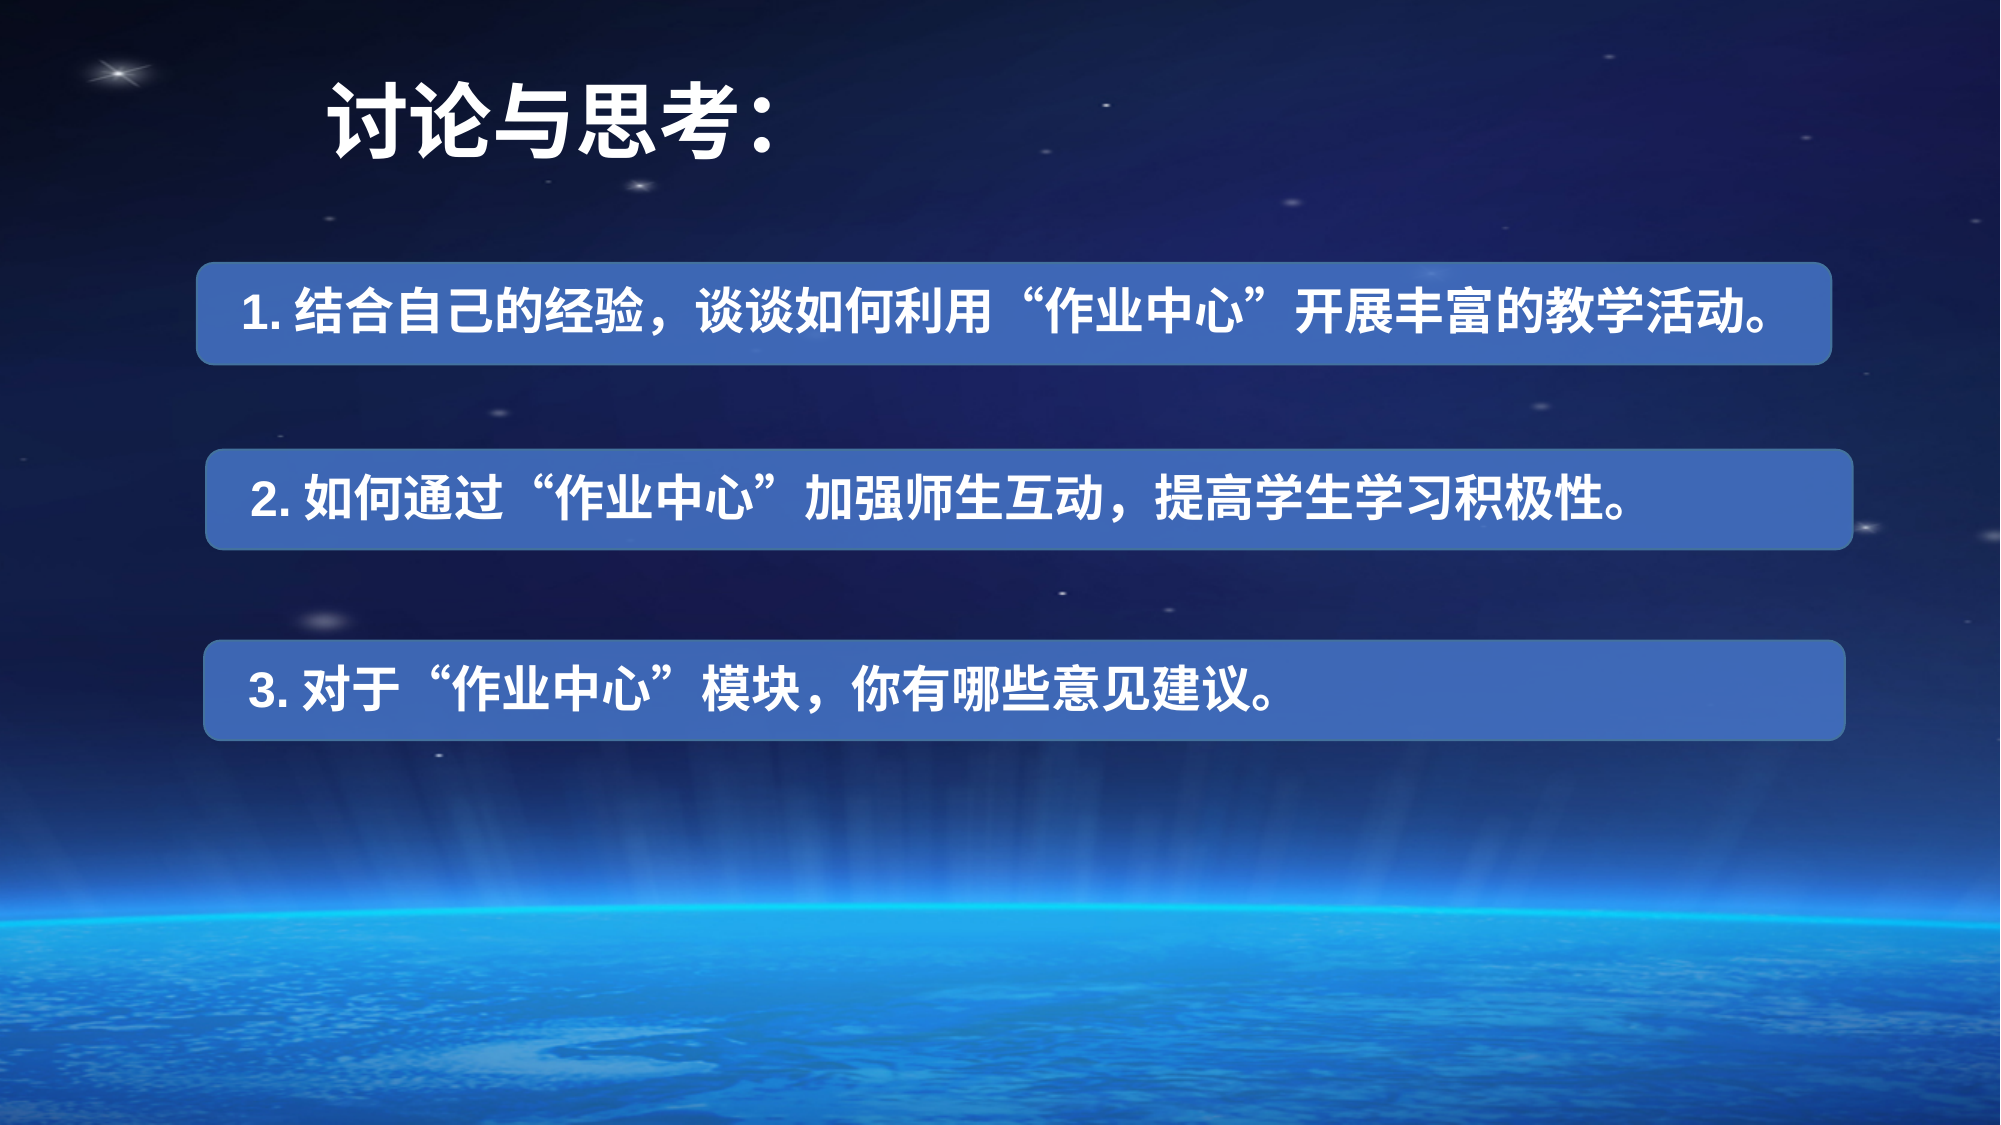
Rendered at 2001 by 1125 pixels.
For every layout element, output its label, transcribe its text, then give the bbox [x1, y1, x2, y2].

text_box 1.结合自己的经验，谈谈如何利用“作业中心”开展丰富的教学活动。 [226, 272, 1833, 348]
picture [0, 0, 2000, 1125]
text_box [205, 448, 1854, 551]
text_box 2.如何通过“作业中心”加强师生互动，提高学生学习积极性。 [235, 459, 1890, 535]
text_box [203, 639, 1846, 742]
text_box 3.对于“作业中心”模块，你有哪些意见建议。 [233, 650, 1826, 726]
text_box 讨论与思考： [310, 62, 1598, 177]
text_box [195, 261, 1833, 366]
